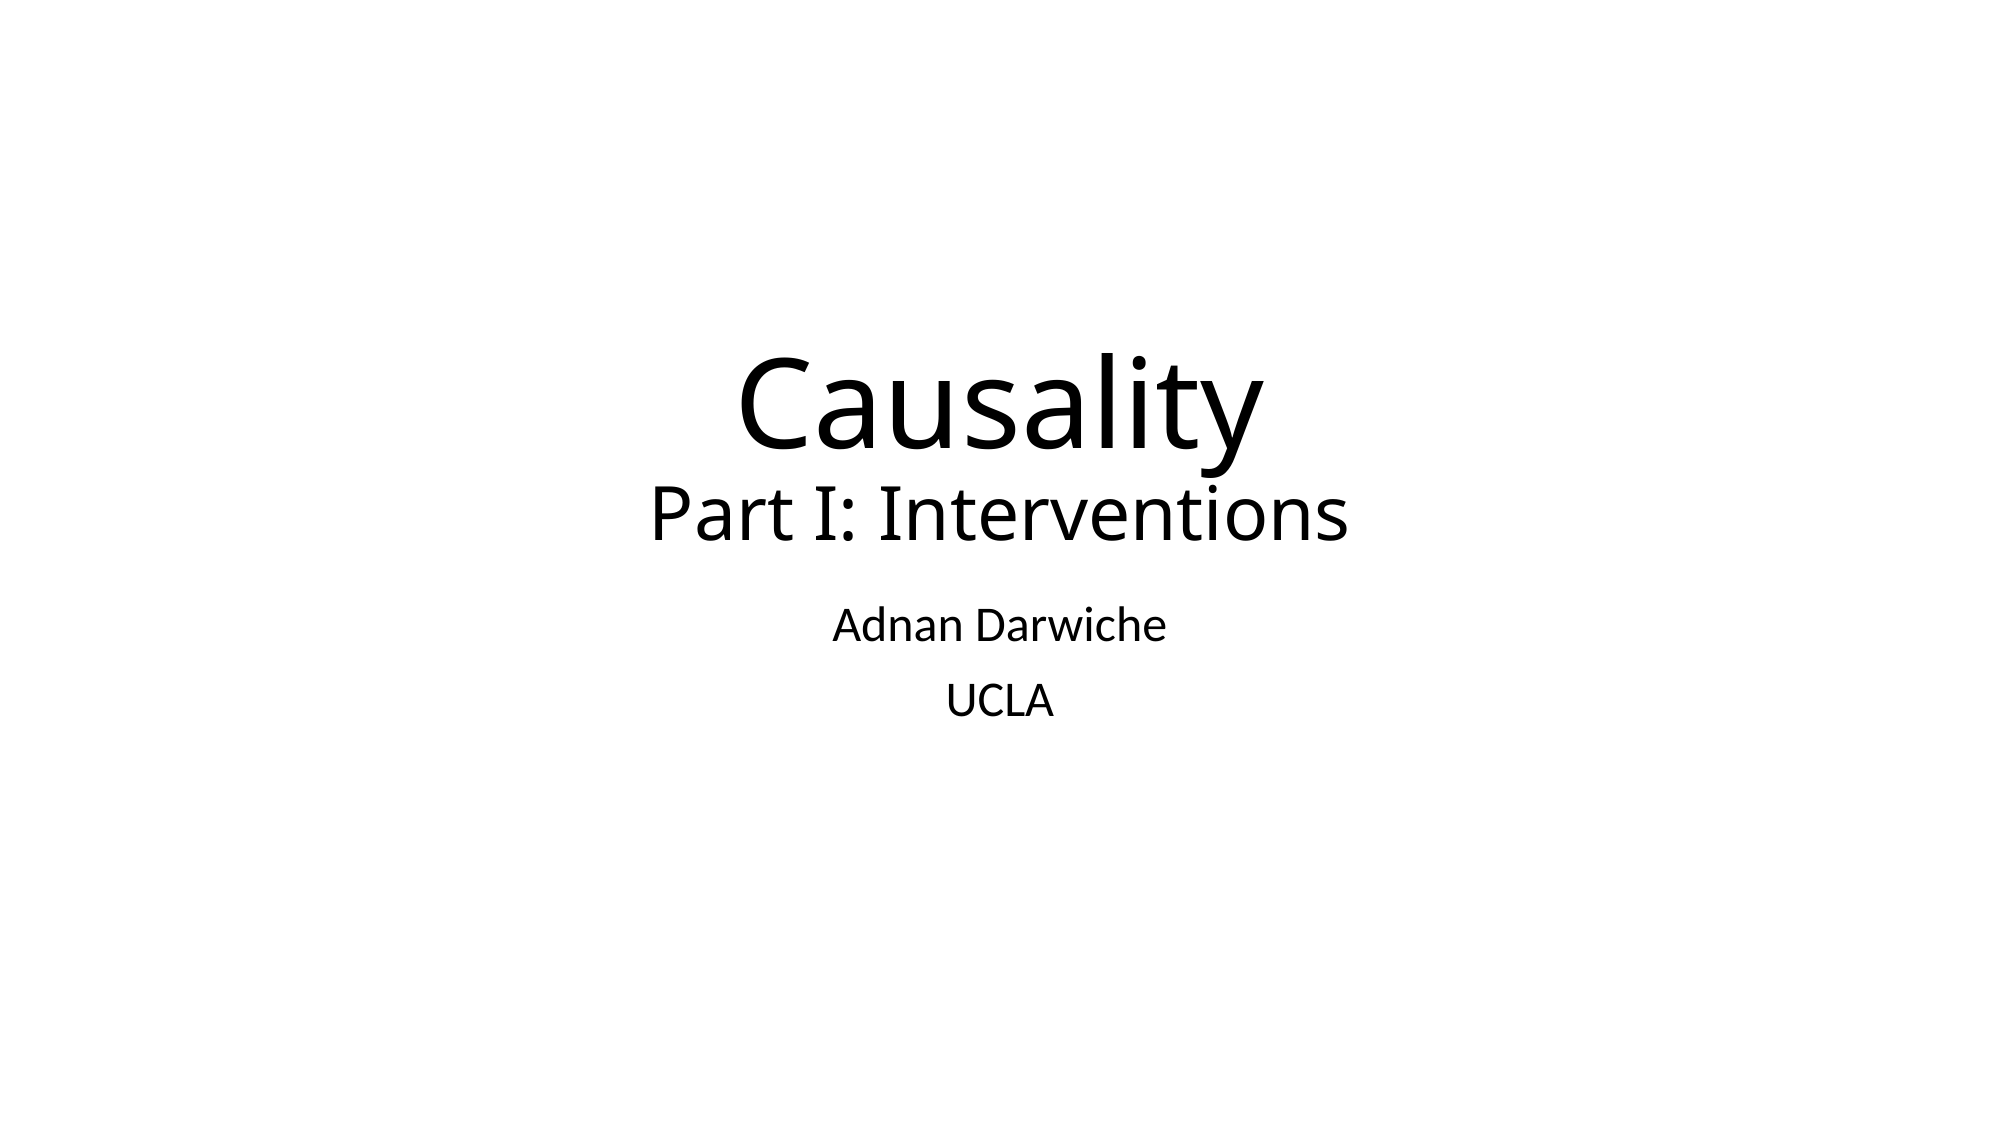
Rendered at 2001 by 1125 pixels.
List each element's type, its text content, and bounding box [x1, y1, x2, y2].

subtitle Adnan Darwiche UCLA [249, 590, 1750, 863]
title Causality Part I: Interventions [249, 262, 1750, 590]
